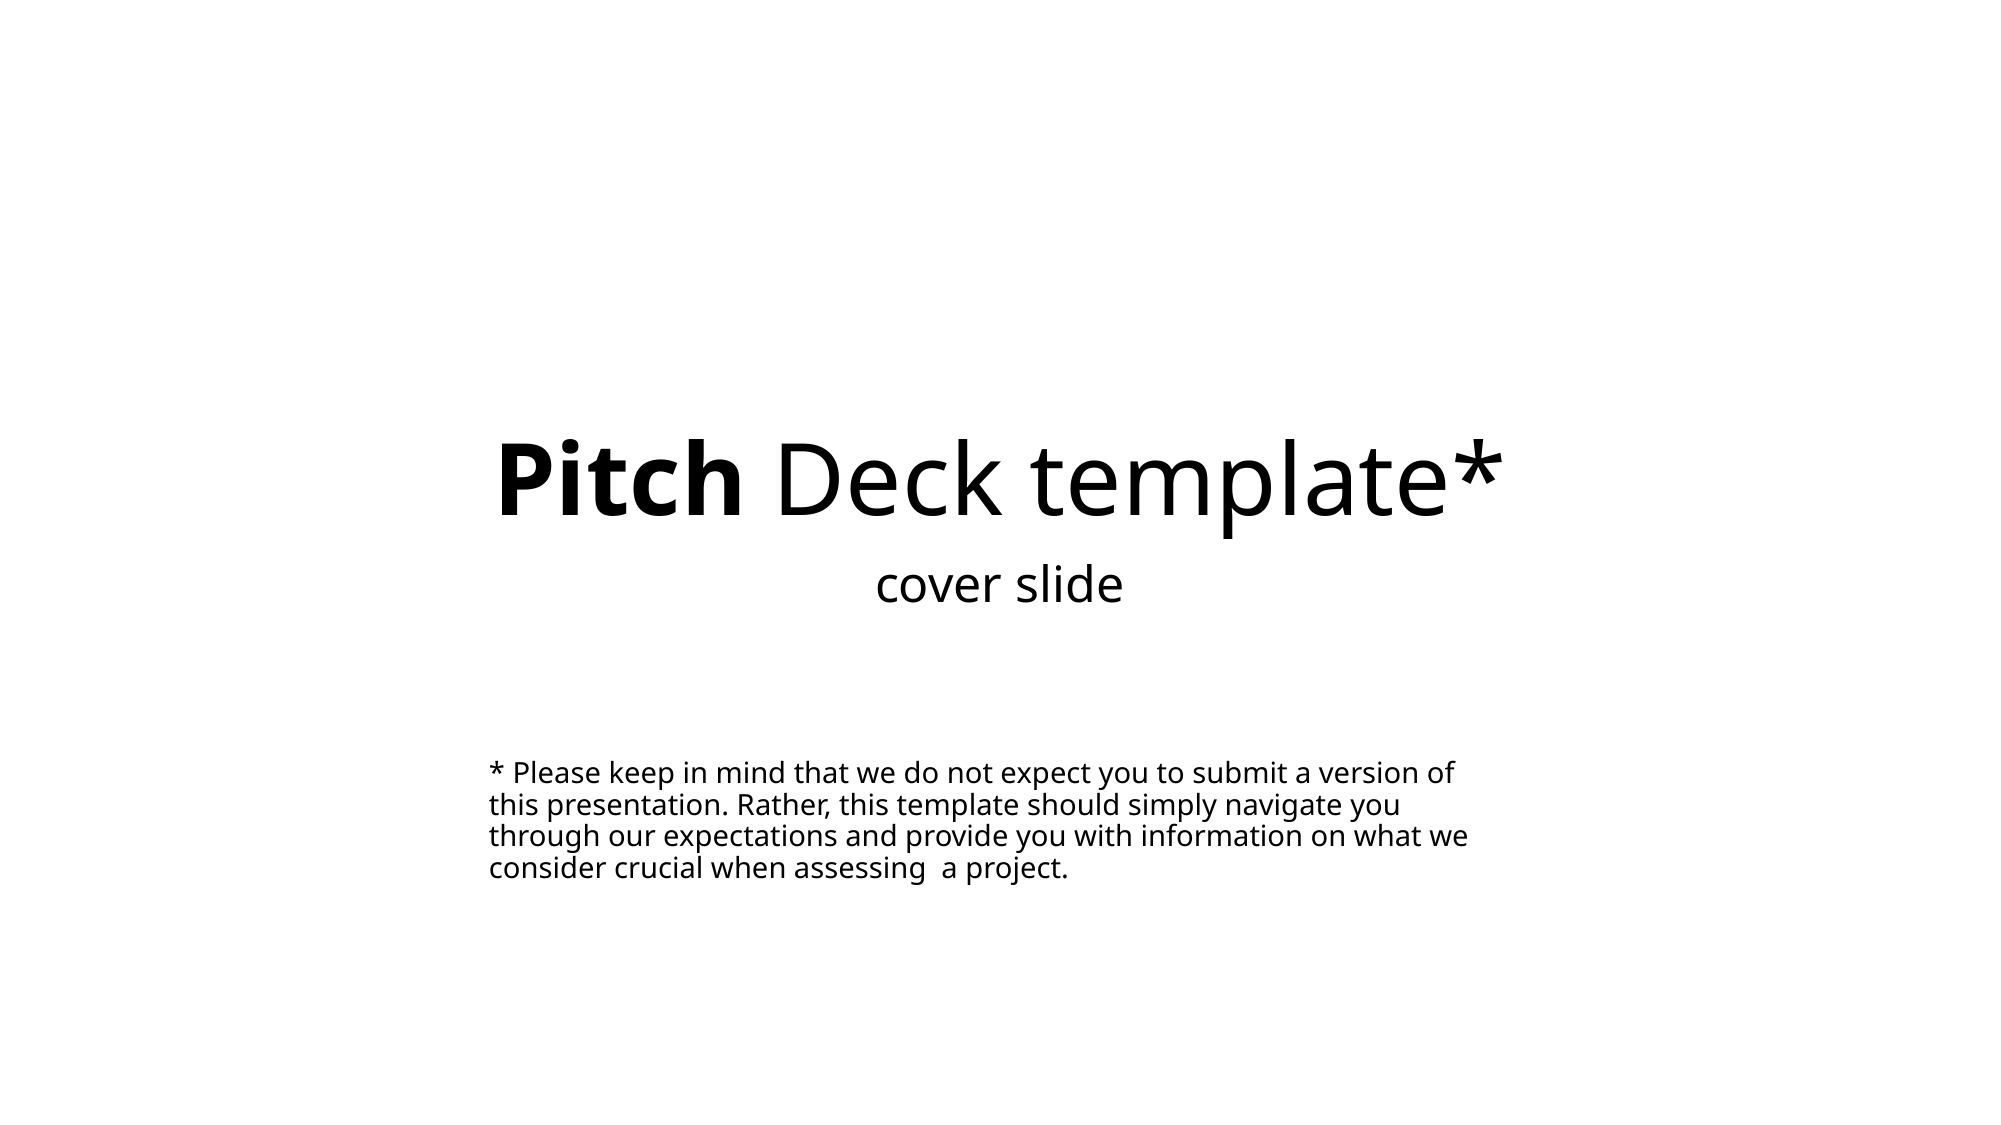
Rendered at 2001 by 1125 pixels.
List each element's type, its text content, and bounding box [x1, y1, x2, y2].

text_box Pitch Deck template* [473, 408, 1526, 544]
text_box cover slide [473, 544, 1526, 681]
text_box * Please keep in mind that we do not expect you to submit a version of this presentation. Rather, this template should simply navigate you through our expectations and provide you with information on what we consider crucial when assessing a project. [473, 751, 1526, 944]
